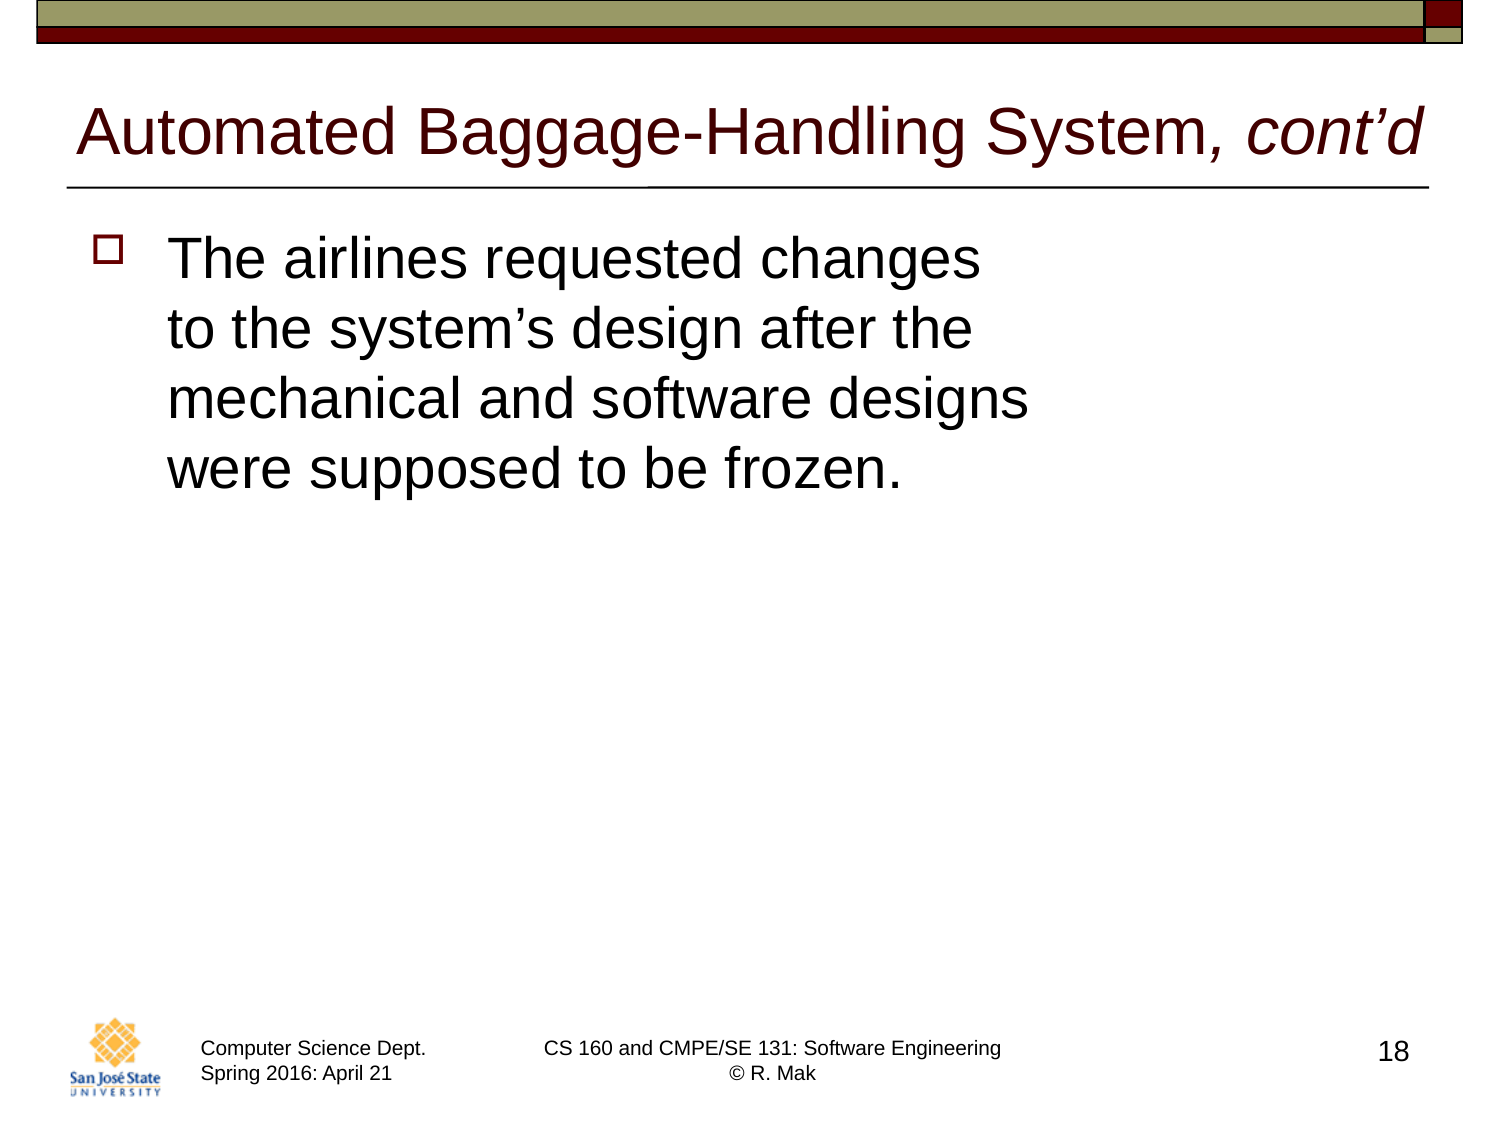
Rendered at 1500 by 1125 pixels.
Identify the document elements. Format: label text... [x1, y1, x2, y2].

picture [60, 1012, 166, 1112]
title Automated Baggage-Handling System, cont’d [60, 67, 1440, 175]
list The airlines requested changes to the system’s design after the mechanical and software designs were supposed to be frozen. [75, 212, 1425, 1006]
slide_number 18 [1112, 1025, 1425, 1100]
